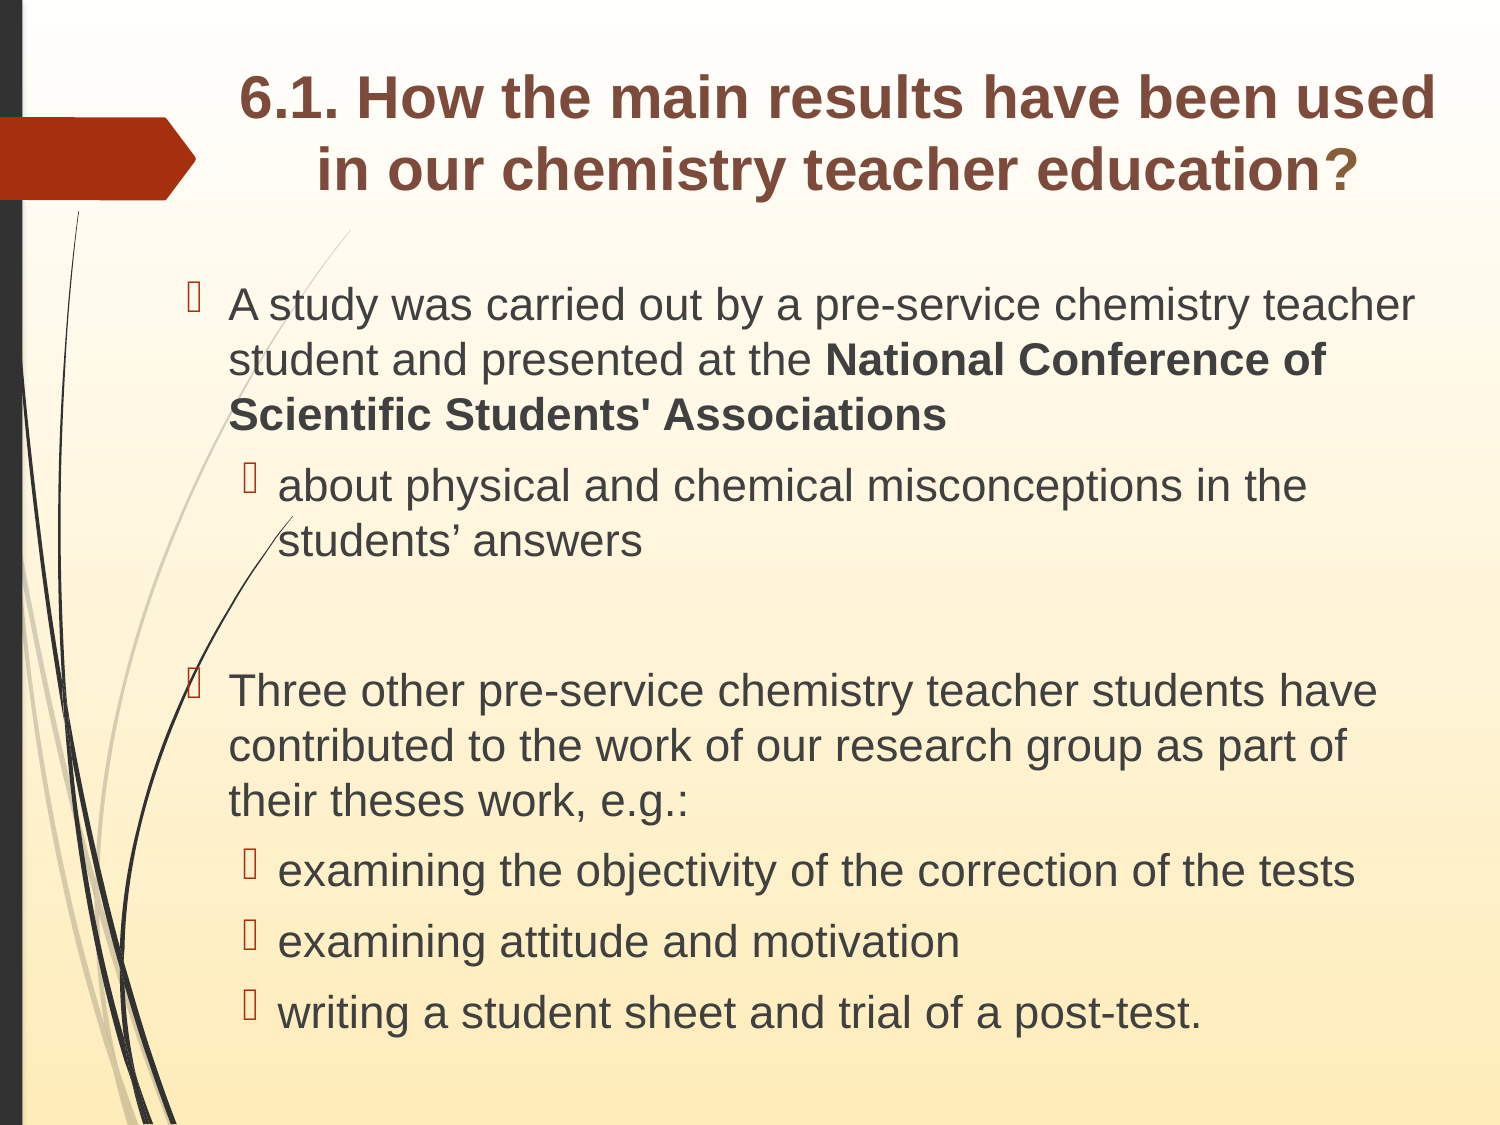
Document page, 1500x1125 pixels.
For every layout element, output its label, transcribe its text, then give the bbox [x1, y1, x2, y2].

title 6.1. How the main results have been used in our chemistry teacher education? [206, 50, 1471, 232]
list A study was carried out by a pre-service chemistry teacher student and presented at the National Conference of Scientific Students' Associations about physical and chemical misconceptions in the students’ answers Three other pre-service chemistry teacher students have contributed to the work of our research group as part of their theses work, e.g.: examining the objectivity of the correction of the tests examining attitude and motivation writing a student sheet and trial of a post-test. [171, 267, 1436, 1059]
